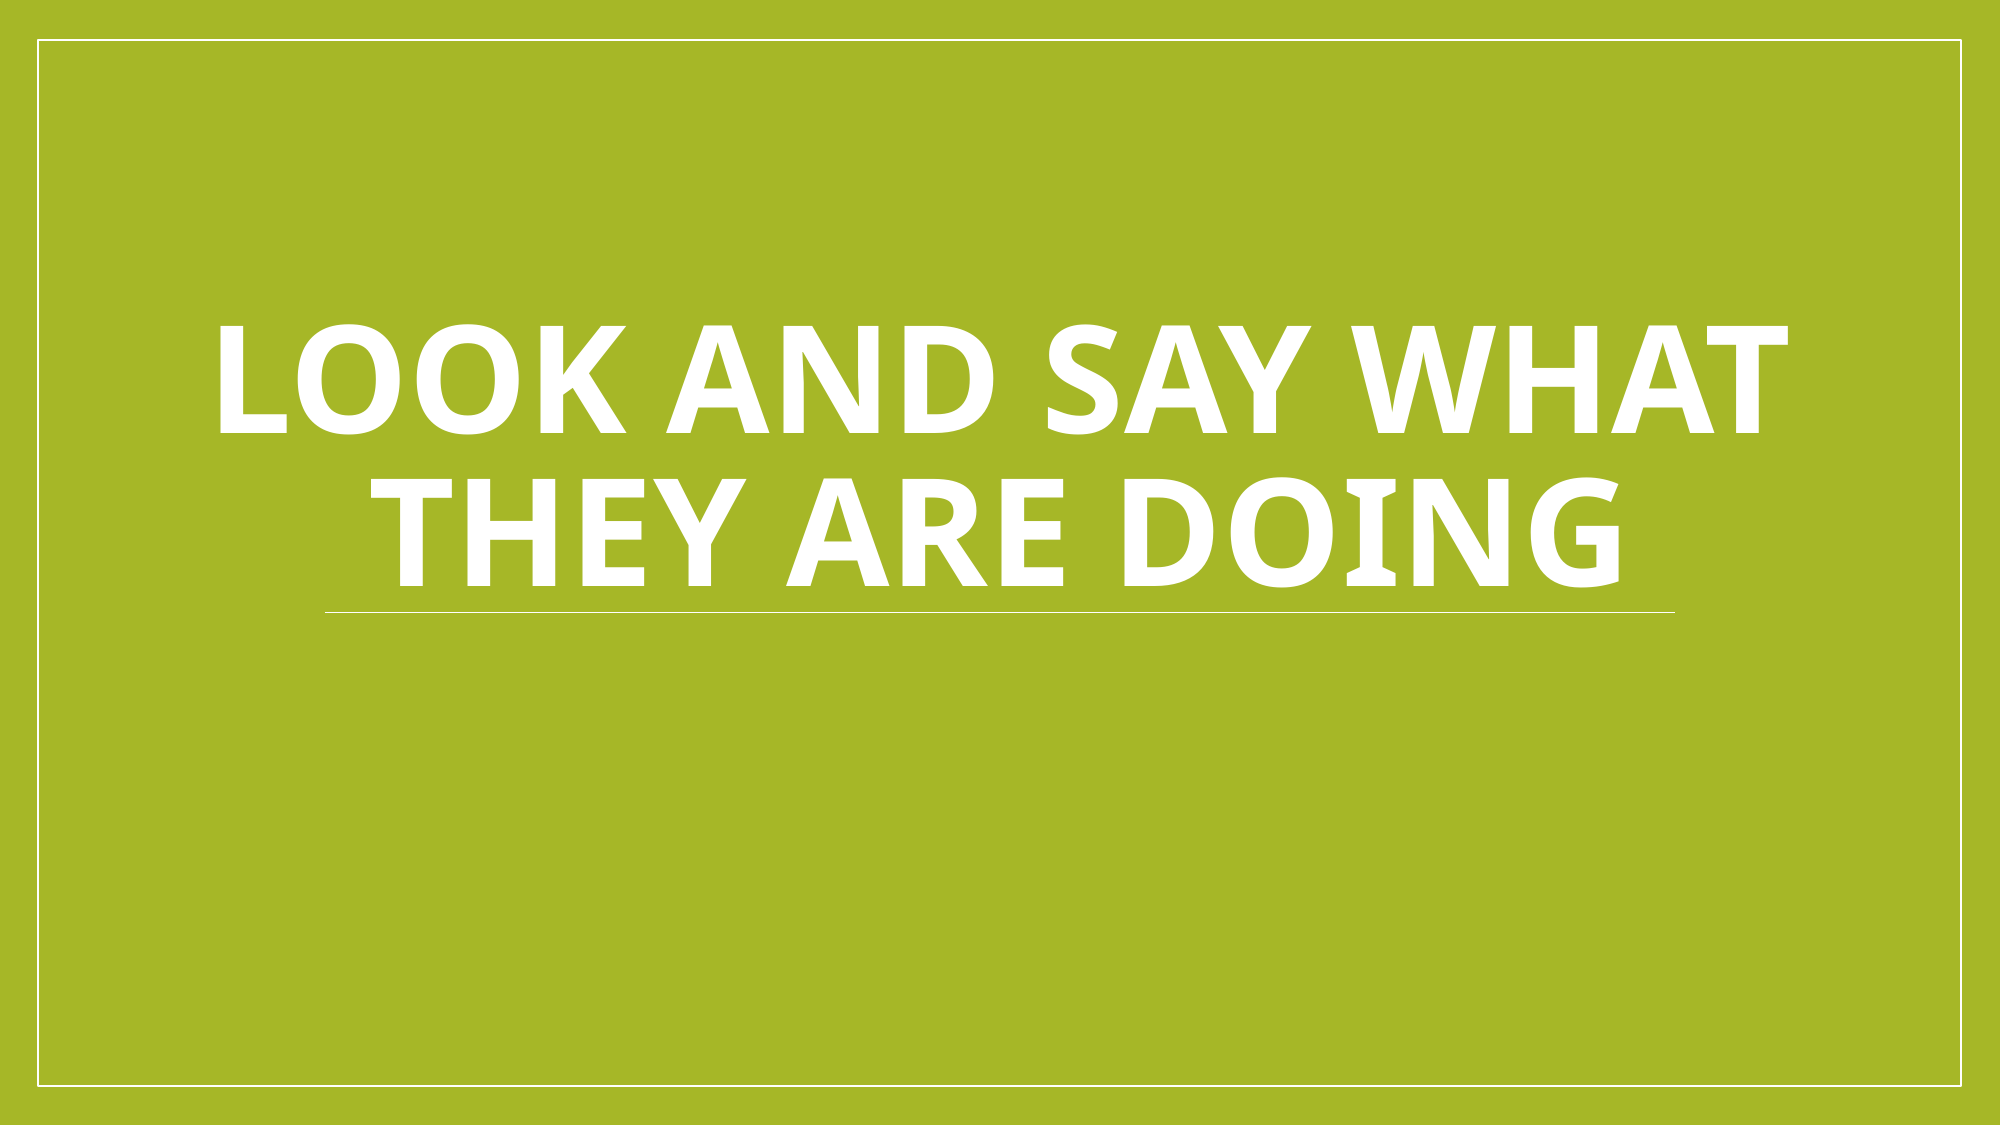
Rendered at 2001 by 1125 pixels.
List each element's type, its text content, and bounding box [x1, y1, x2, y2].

title look and say what they are doing [182, 144, 1818, 625]
